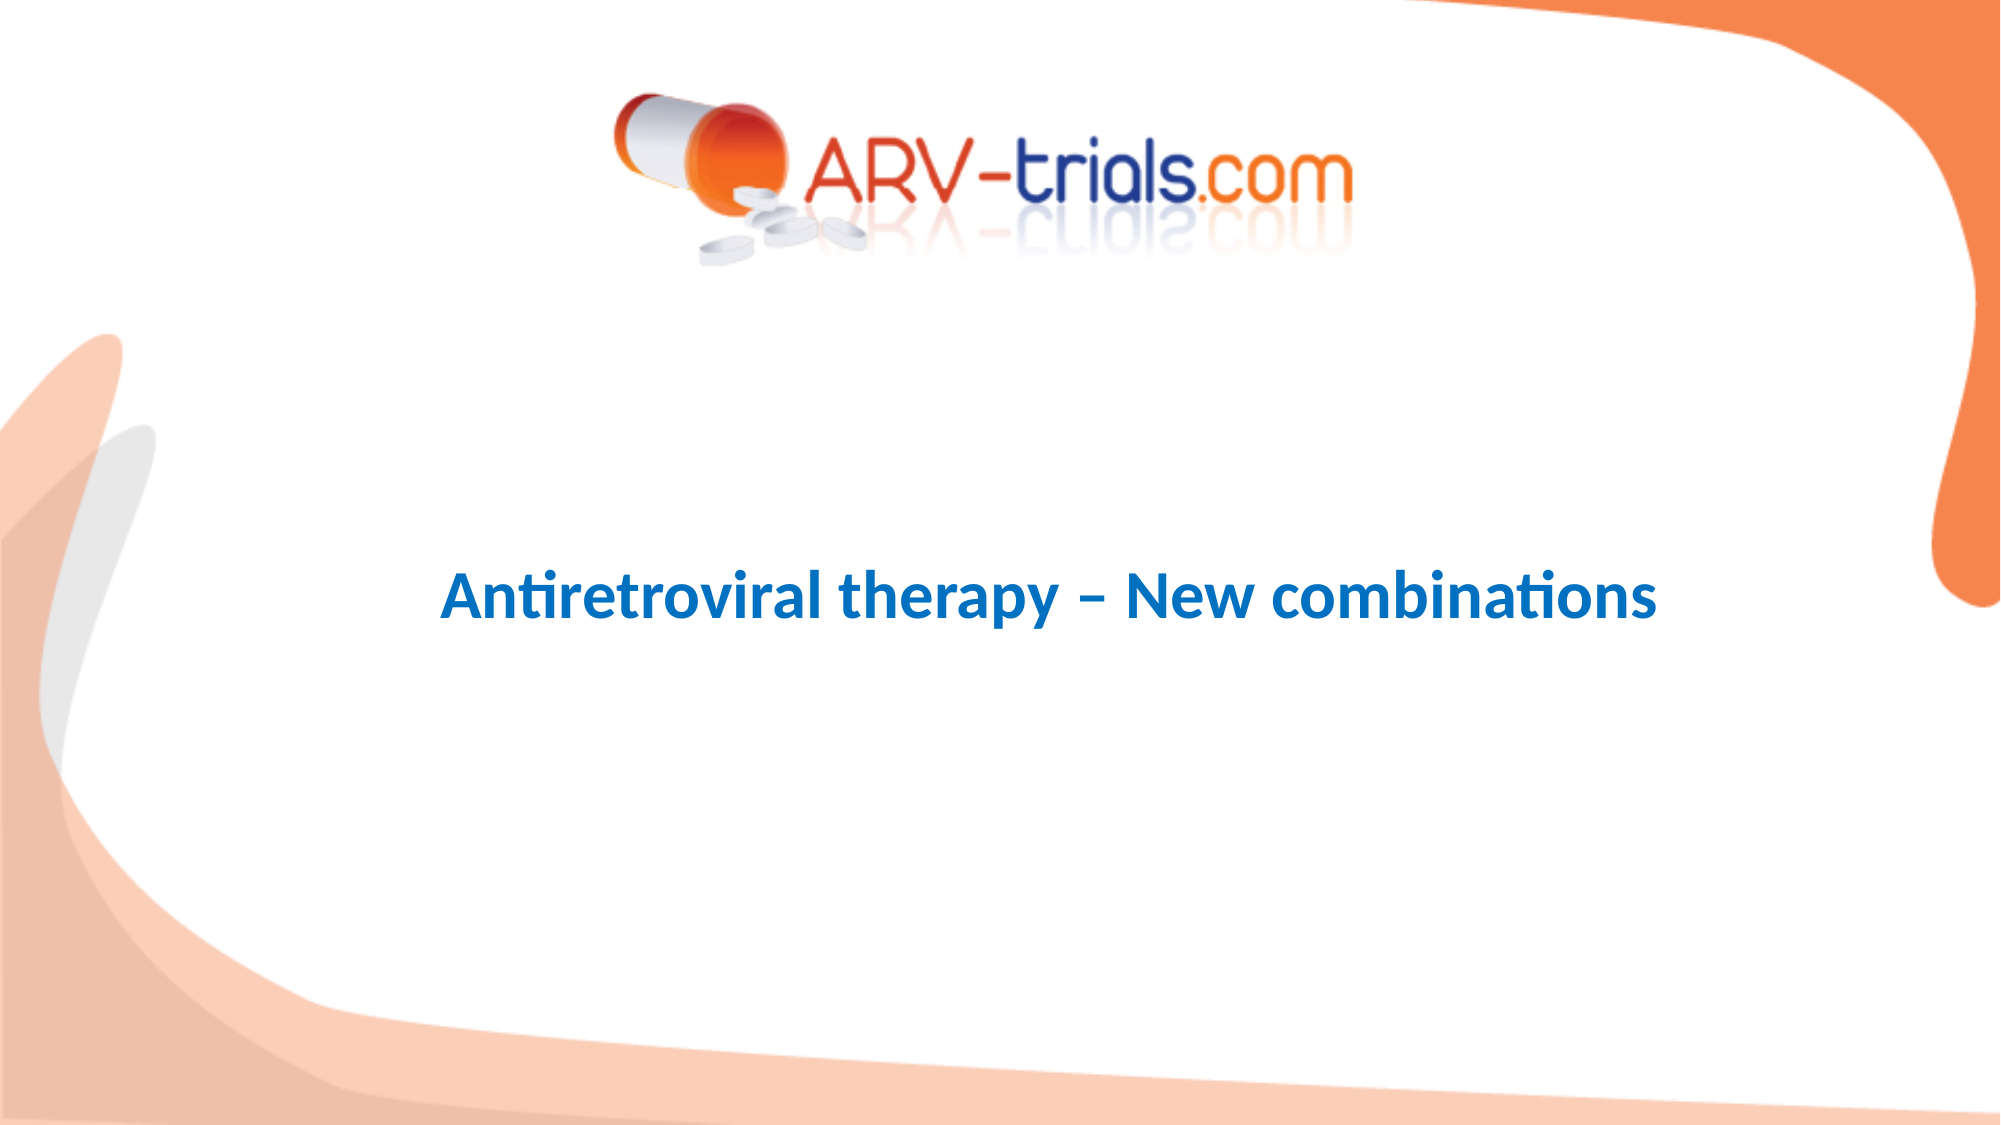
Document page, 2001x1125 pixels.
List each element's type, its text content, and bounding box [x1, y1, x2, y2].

title Antiretroviral therapy – New combinations [200, 470, 1900, 712]
picture [0, 0, 2001, 1125]
